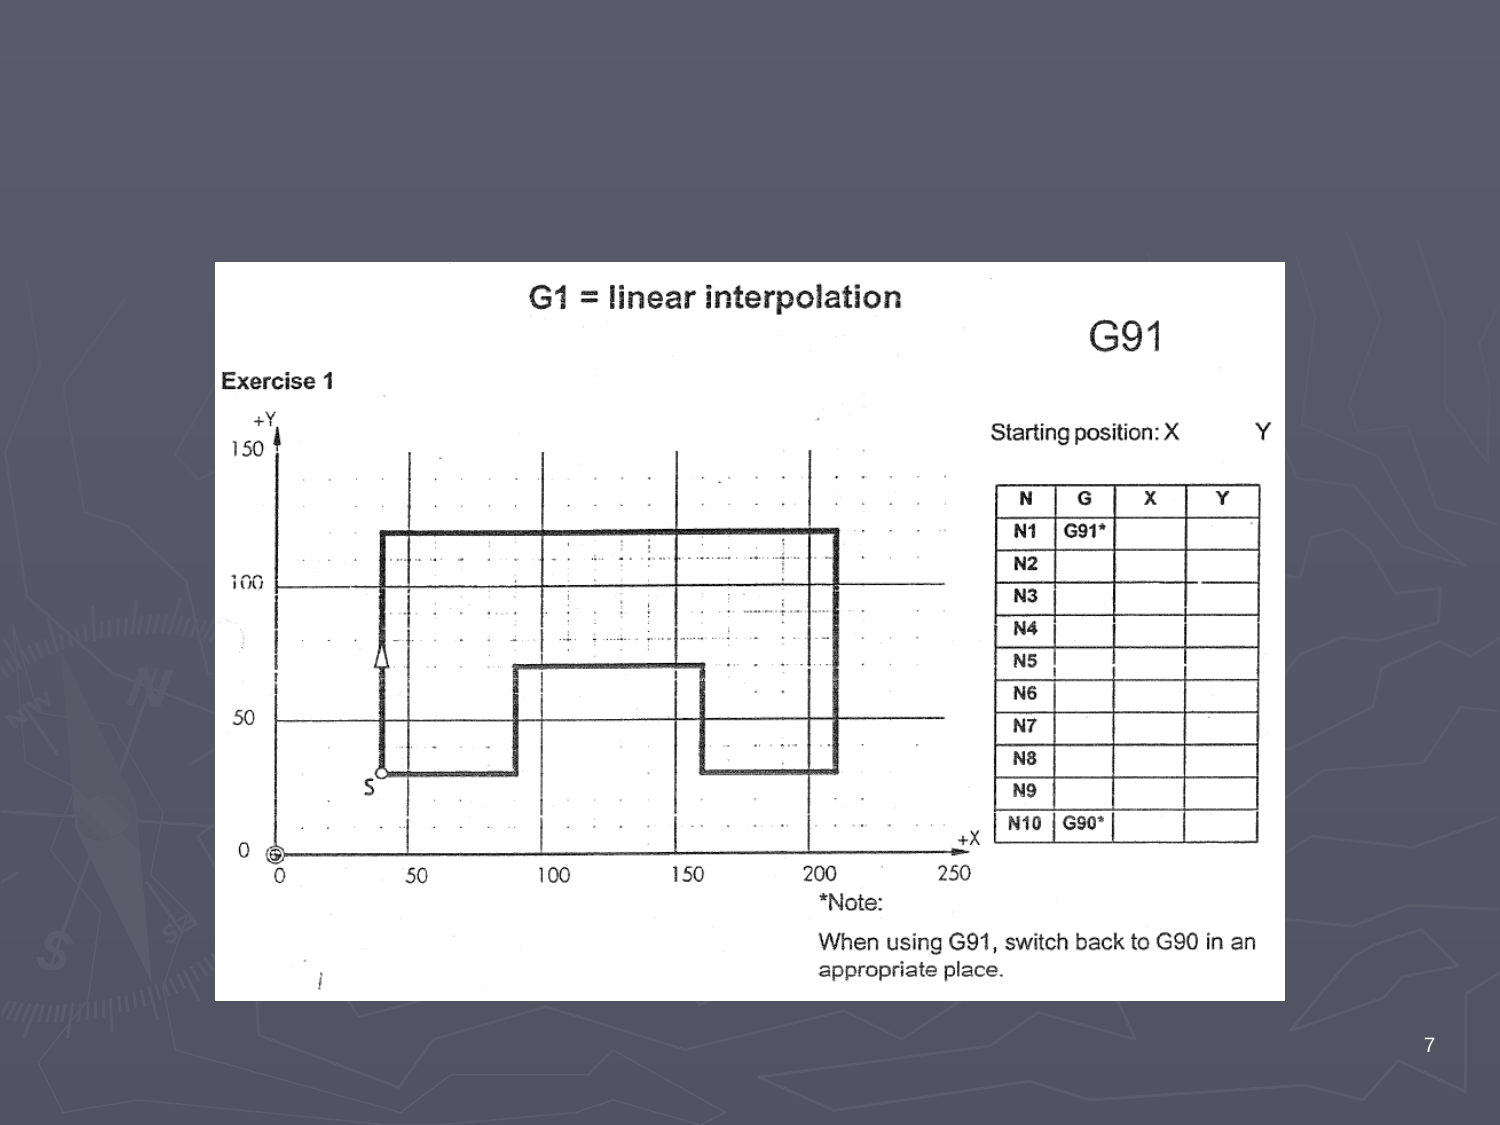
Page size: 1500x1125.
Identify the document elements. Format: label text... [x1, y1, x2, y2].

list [215, 262, 1285, 1001]
slide_number 7 [1074, 1024, 1451, 1103]
